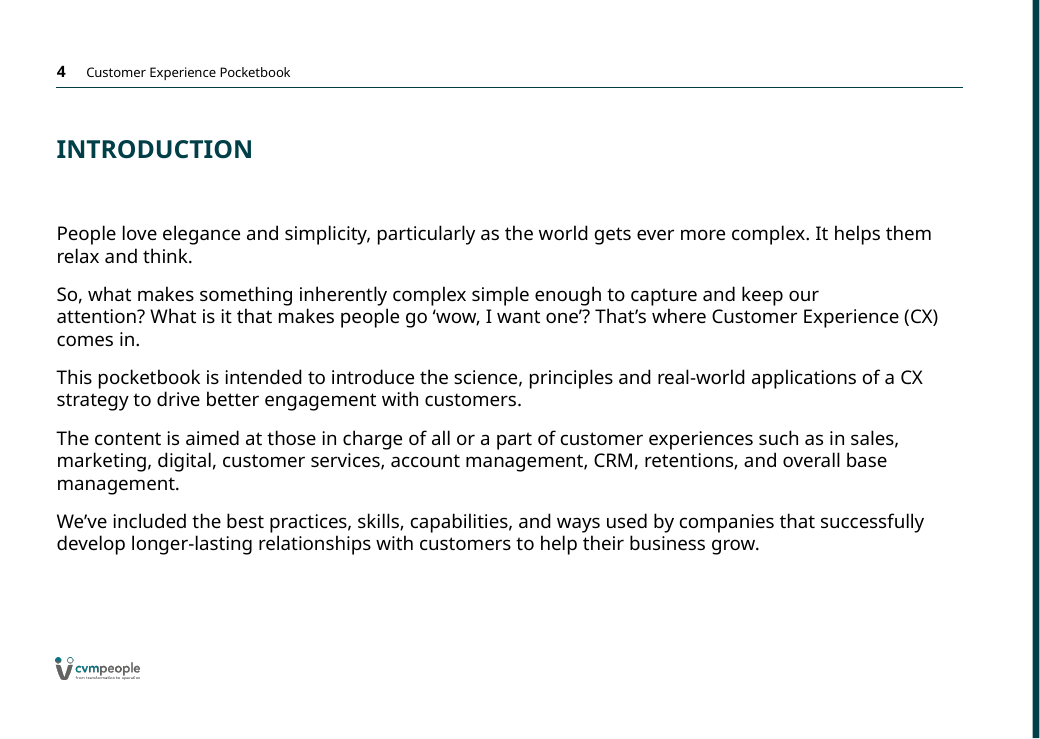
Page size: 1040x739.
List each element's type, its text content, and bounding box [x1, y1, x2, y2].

text_box 4 [48, 54, 98, 91]
picture [55, 657, 140, 680]
text_box Customer Experience Pocketbook [71, 57, 481, 87]
text_box People love elegance and simplicity, particularly as the world gets ever more complex. It helps them relax and think. So, what makes something inherently complex simple enough to capture and keep our attention? What is it that makes people go ‘wow, I want one’? That’s where Customer Experience (CX) comes in. This pocketbook is intended to introduce the science, principles and real-world applications of a CX strategy to drive better engagement with customers. The content is aimed at those in charge of all or a part of customer experiences such as in sales, marketing, digital, customer services, account management, CRM, retentions, and overall base management. We’ve included the best practices, skills, capabilities, and ways used by companies that successfully develop longer-lasting relationships with customers to help their business grow. [56, 214, 963, 543]
text_box [1032, 0, 1040, 739]
text_box INTRODUCTION [56, 127, 566, 174]
